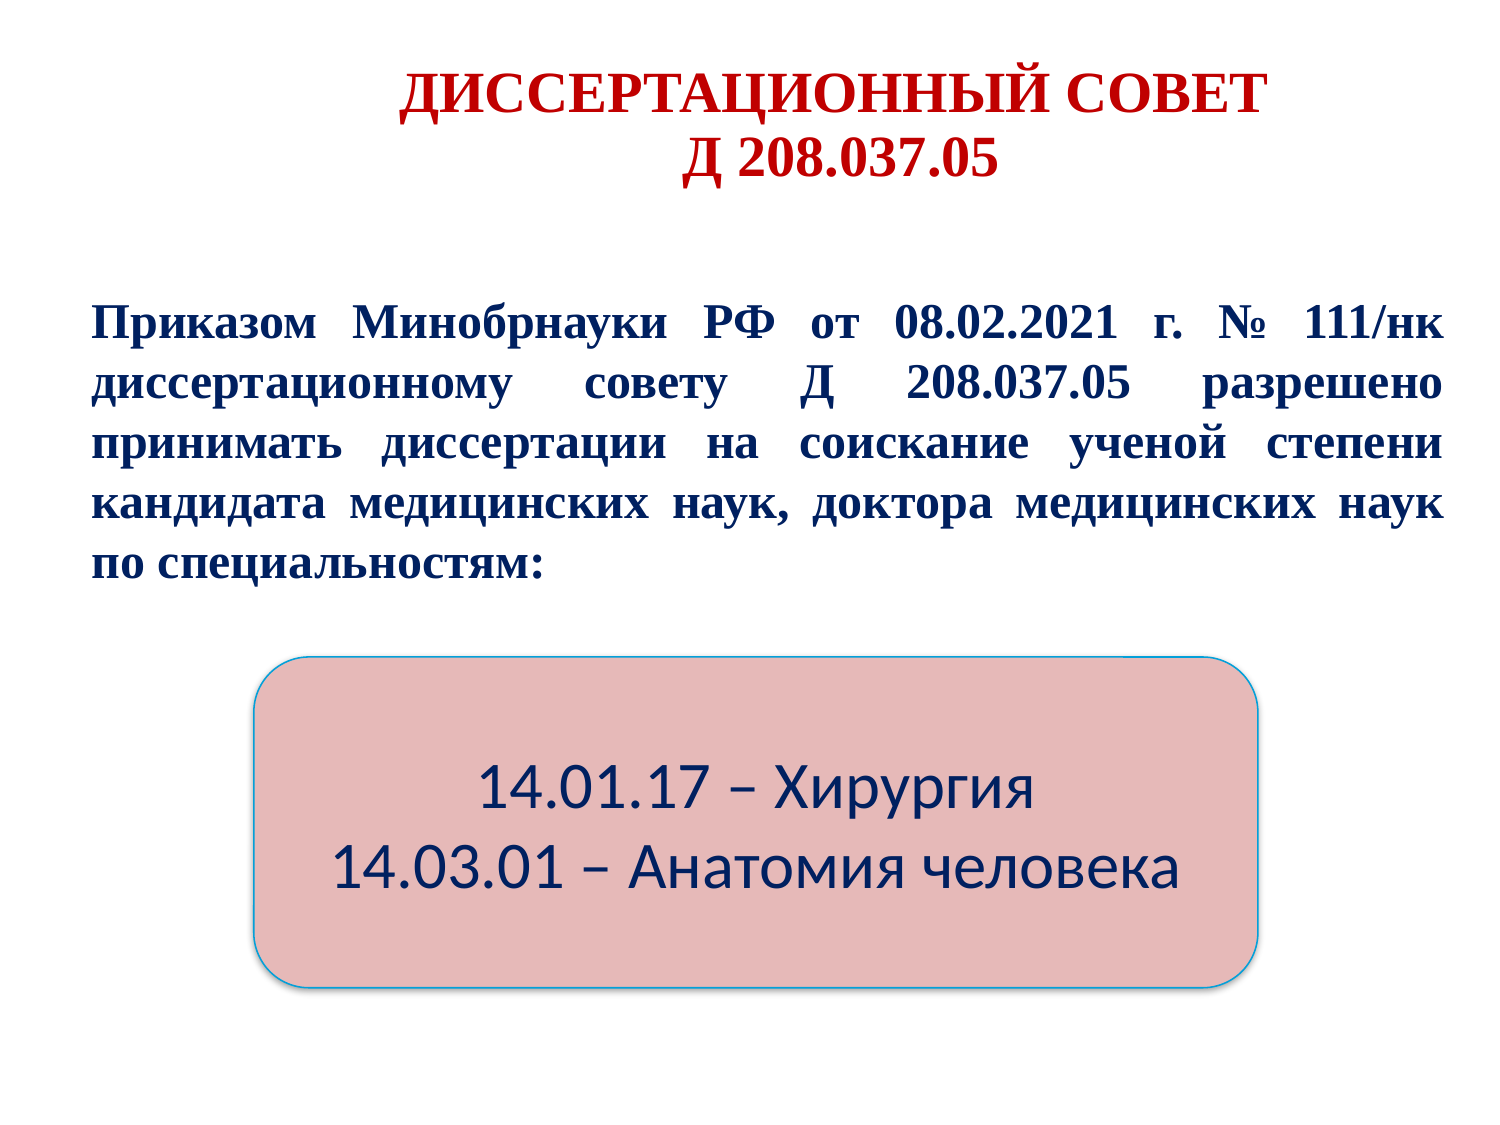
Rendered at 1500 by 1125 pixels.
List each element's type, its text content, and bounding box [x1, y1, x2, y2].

text_box Приказом Минобрнауки РФ от 08.02.2021 г. № 111/нк диссертационному совету Д 208.037.05 разрешено принимать диссертации на соискание ученой степени кандидата медицинских наук, доктора медицинских наук по специальностям: [76, 221, 1459, 597]
text_box 14.01.17 – Хирургия 14.03.01 – Анатомия человека [253, 656, 1258, 988]
title ДИССЕРТАЦИОННЫЙ СОВЕТ Д 208.037.05 [183, 31, 1500, 219]
